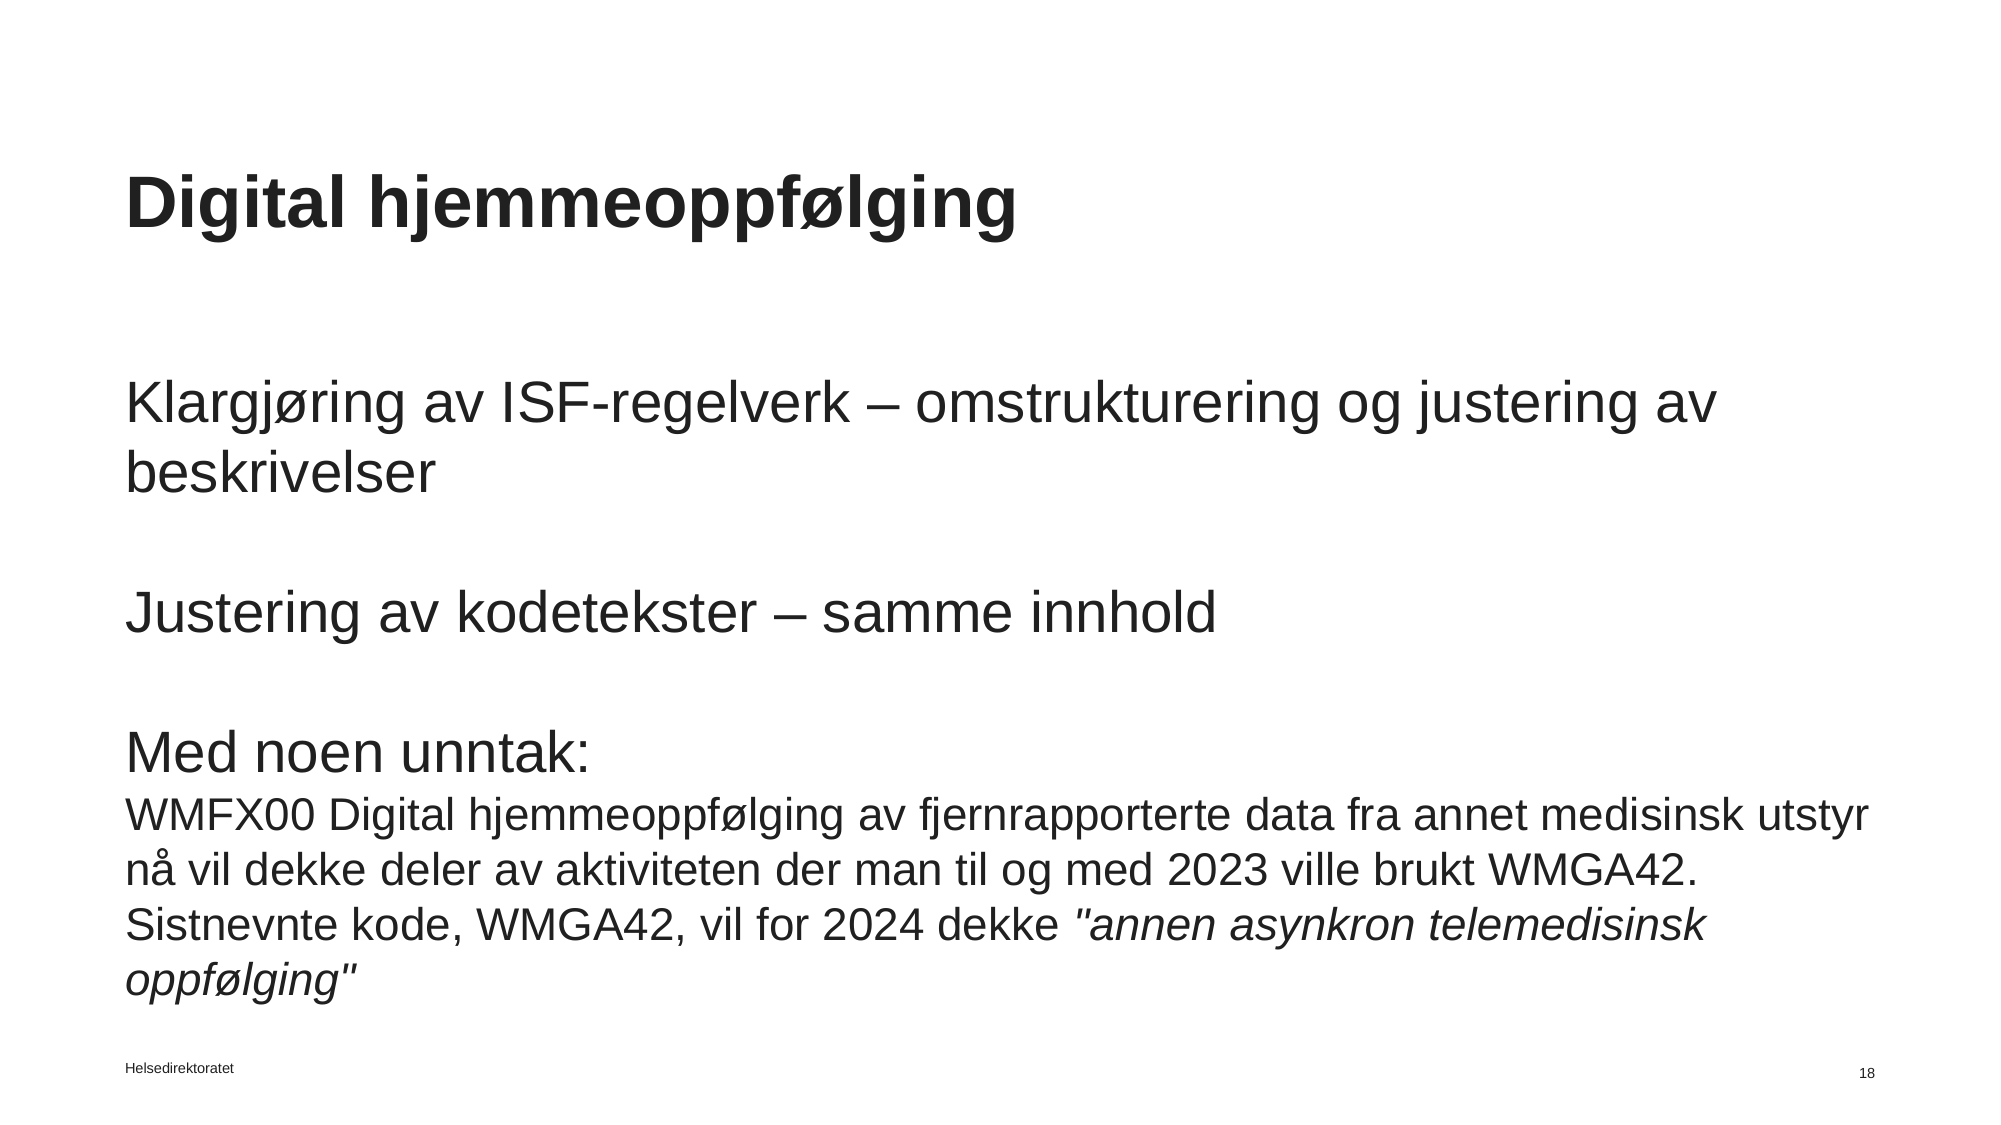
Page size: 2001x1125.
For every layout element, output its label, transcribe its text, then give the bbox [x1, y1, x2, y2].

list Klargjøring av ISF-regelverk – omstrukturering og justering av beskrivelser Justering av kodetekster – samme innhold Med noen unntak: WMFX00 Digital hjemmeoppfølging av fjernrapporterte data fra annet medisinsk utstyr nå vil dekke deler av aktiviteten der man til og med 2023 ville brukt WMGA42. Sistnevnte kode, WMGA42, vil for 2024 dekke "annen asynkron telemedisinsk oppfølging" [124, 314, 1875, 1041]
title Digital hjemmeoppfølging [124, 51, 1875, 242]
footer Helsedirektoratet [124, 1058, 273, 1077]
slide_number 18 [1727, 1063, 1876, 1082]
